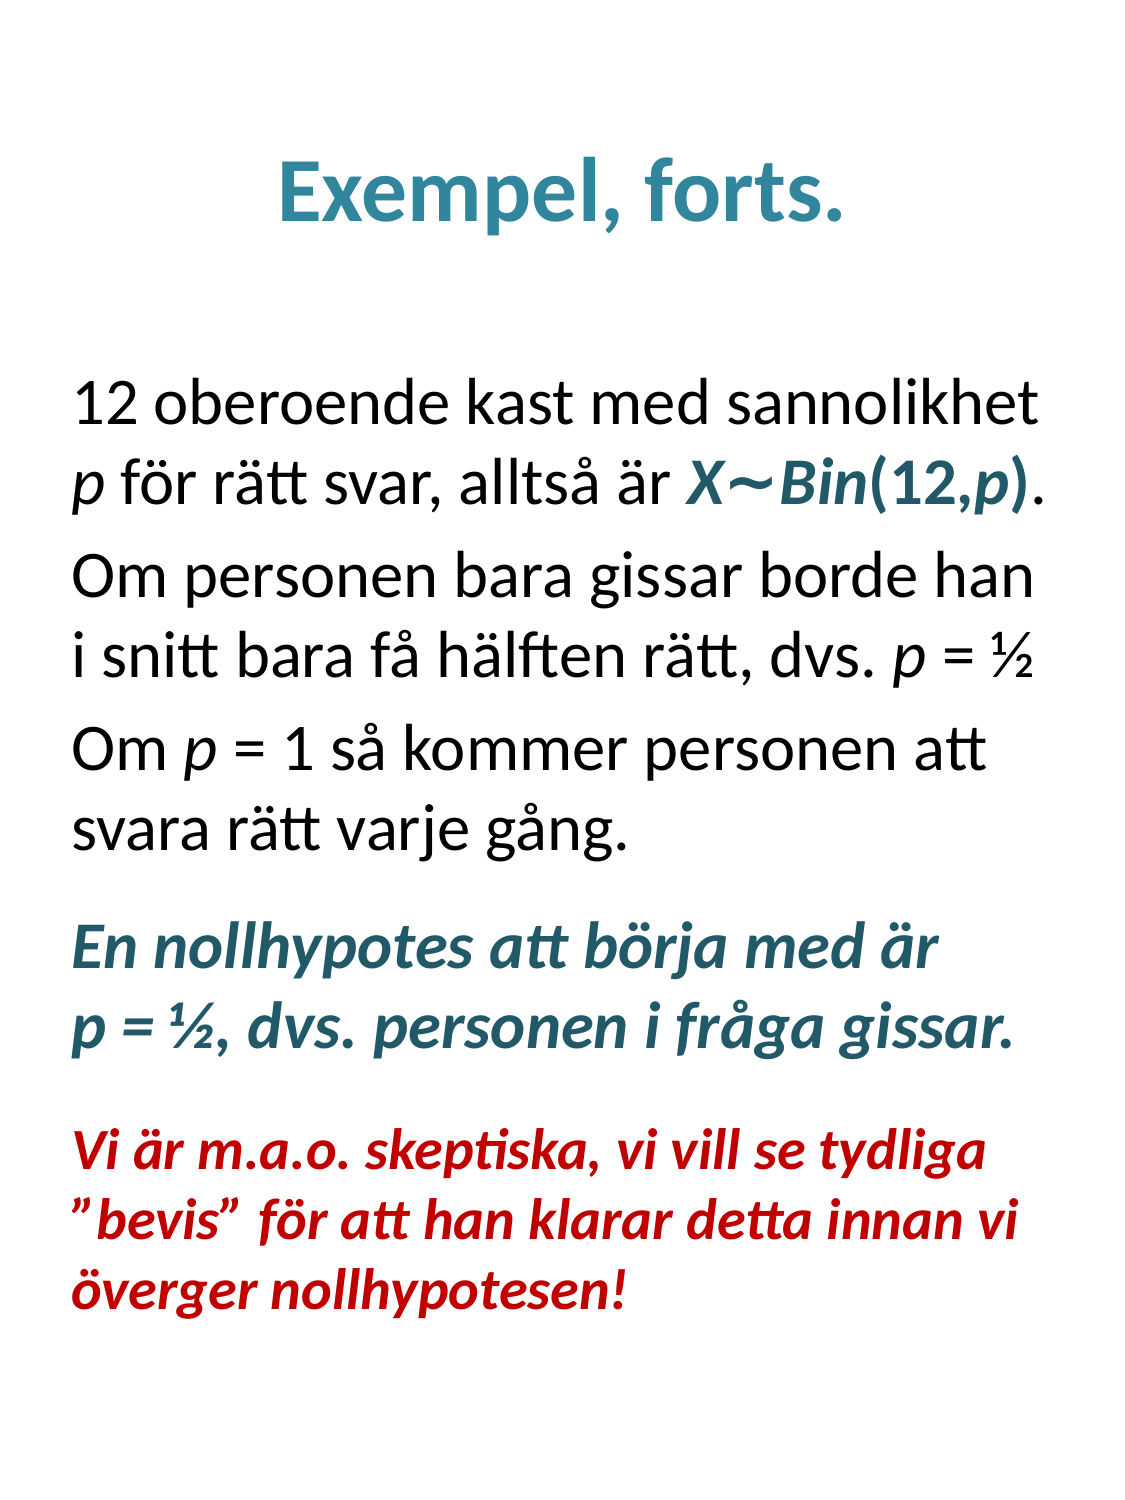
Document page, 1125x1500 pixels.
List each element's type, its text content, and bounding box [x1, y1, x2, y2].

list 12 oberoende kast med sannolikhet p för rätt svar, alltså är X∼Bin(12,p). Om personen bara gissar borde han i snitt bara få hälften rätt, dvs. p = ½ Om p = 1 så kommer personen att svara rätt varje gång. En nollhypotes att börja med är p = ½, dvs. personen i fråga gissar. Vi är m.a.o. skeptiska, vi vill se tydliga ”bevis” för att han klarar detta innan vi överger nollhypotesen! [56, 350, 1069, 1424]
title Exempel, forts. [56, 60, 1069, 310]
